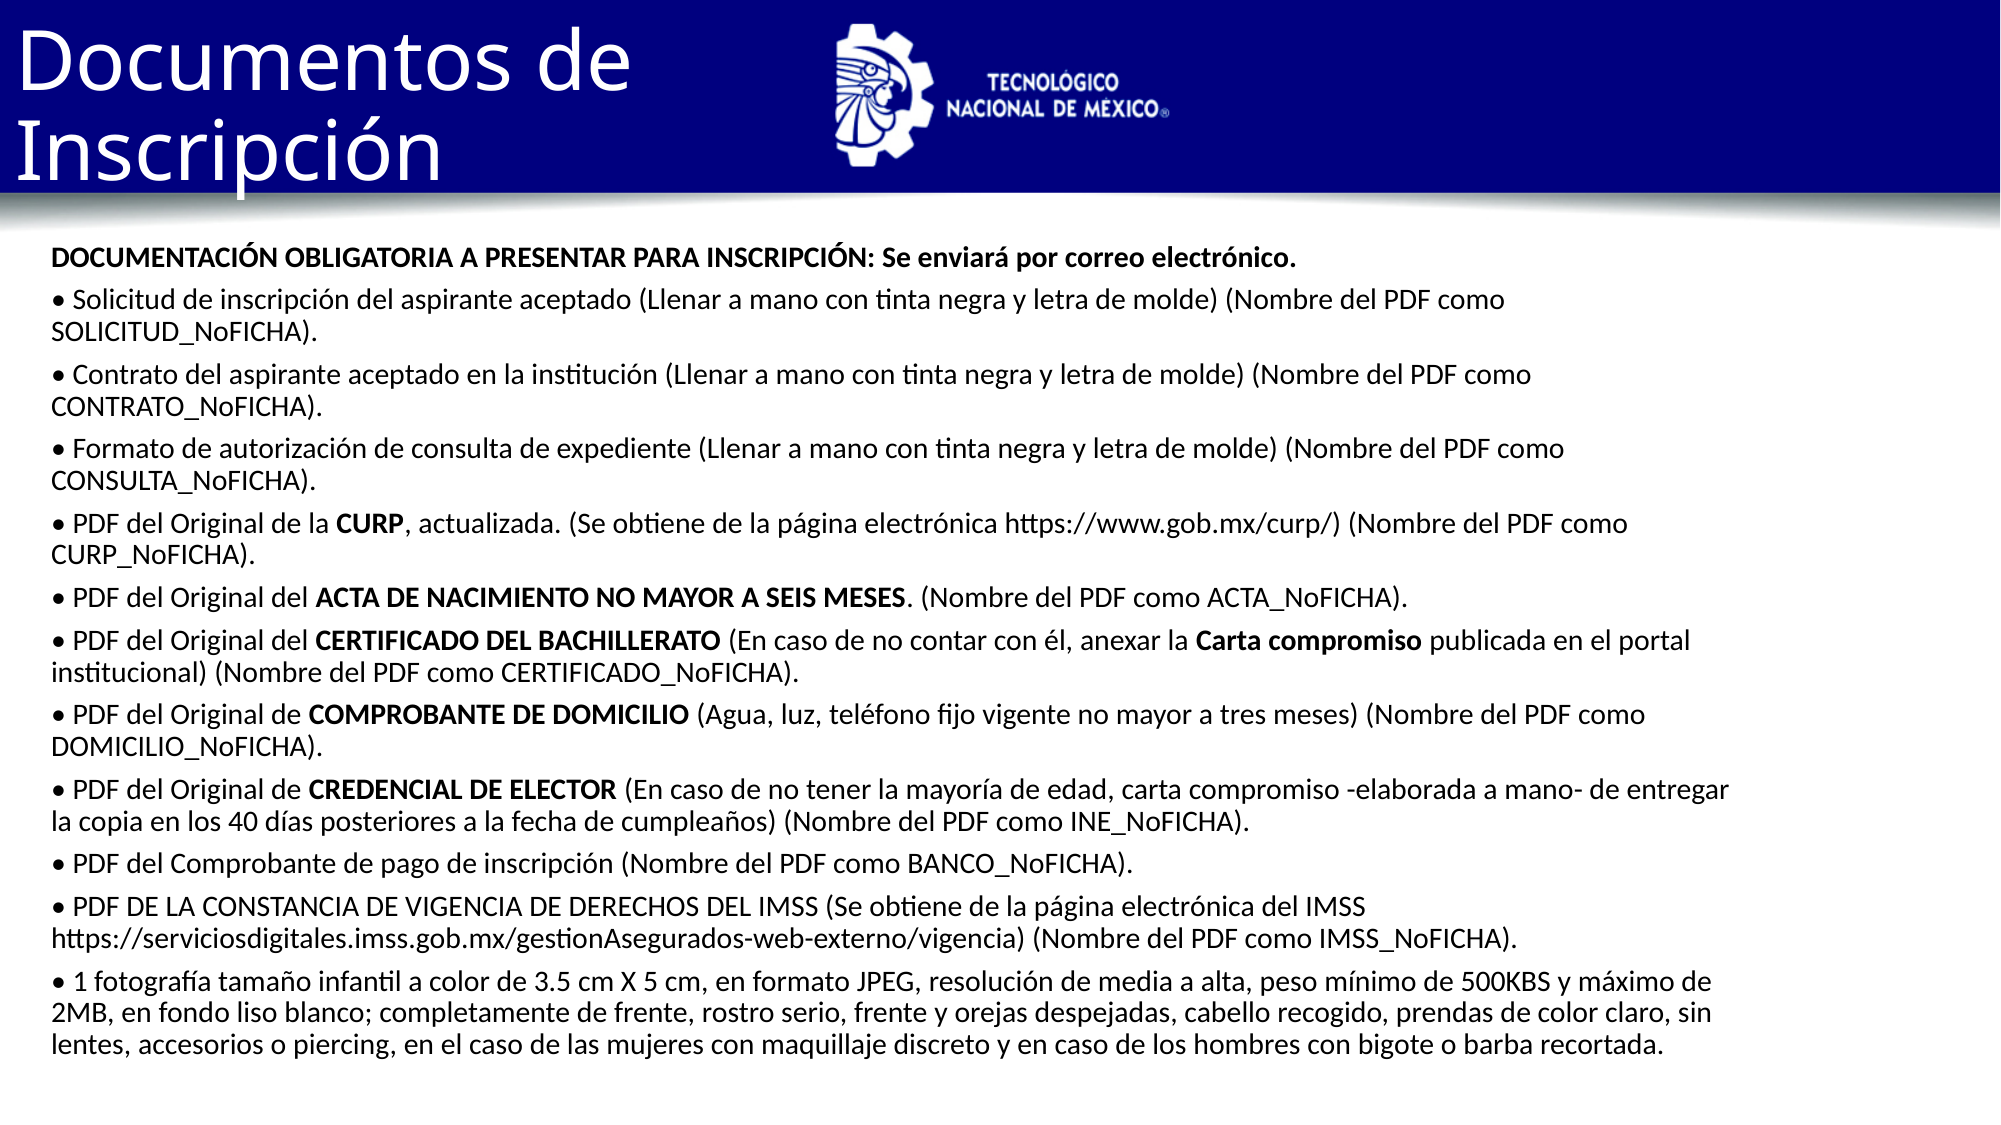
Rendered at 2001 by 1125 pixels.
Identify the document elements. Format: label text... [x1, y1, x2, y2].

picture [0, 0, 2001, 1125]
list DOCUMENTACIÓN OBLIGATORIA A PRESENTAR PARA INSCRIPCIÓN: Se enviará por correo electrónico. • Solicitud de inscripción del aspirante aceptado (Llenar a mano con tinta negra y letra de molde) (Nombre del PDF como SOLICITUD_NoFICHA). • Contrato del aspirante aceptado en la institución (Llenar a mano con tinta negra y letra de molde) (Nombre del PDF como CONTRATO_NoFICHA). • Formato de autorización de consulta de expediente (Llenar a mano con tinta negra y letra de molde) (Nombre del PDF como CONSULTA_NoFICHA). • PDF del Original de la CURP, actualizada. (Se obtiene de la página electrónica https://www.gob.mx/curp/) (Nombre del PDF como CURP_NoFICHA). • PDF del Original del ACTA DE NACIMIENTO NO MAYOR A SEIS MESES. (Nombre del PDF como ACTA_NoFICHA). • PDF del Original del CERTIFICADO DEL BACHILLERATO (En caso de no contar con él, anexar la Carta compromiso publicada en el portal institucional) (Nombre del PDF como CERTIFICADO_NoFICHA). • PDF del Original de COMPROBANTE DE DOMICILIO (Agua, luz, teléfono fijo vigente no mayor a tres meses) (Nombre del PDF como DOMICILIO_NoFICHA). • PDF del Original de CREDENCIAL DE ELECTOR (En caso de no tener la mayoría de edad, carta compromiso -elaborada a mano- de entregar la copia en los 40 días posteriores a la fecha de cumpleaños) (Nombre del PDF como INE_NoFICHA). • PDF del Comprobante de pago de inscripción (Nombre del PDF como BANCO_NoFICHA). • PDF DE LA CONSTANCIA DE VIGENCIA DE DERECHOS DEL IMSS (Se obtiene de la página electrónica del IMSS https://serviciosdigitales.imss.gob.mx/gestionAsegurados-web-externo/vigencia) (Nombre del PDF como IMSS_NoFICHA). • 1 fotografía tamaño infantil a color de 3.5 cm X 5 cm, en formato JPEG, resolución de media a alta, peso mínimo de 500KBS y máximo de 2MB, en fondo liso blanco; completamente de frente, rostro serio, frente y orejas despejadas, cabello recogido, prendas de color claro, sin lentes, accesorios o piercing, en el caso de las mujeres con maquillaje discreto y en caso de los hombres con bigote o barba recortada. [36, 233, 1762, 1097]
title Documentos de Inscripción [0, 0, 850, 218]
